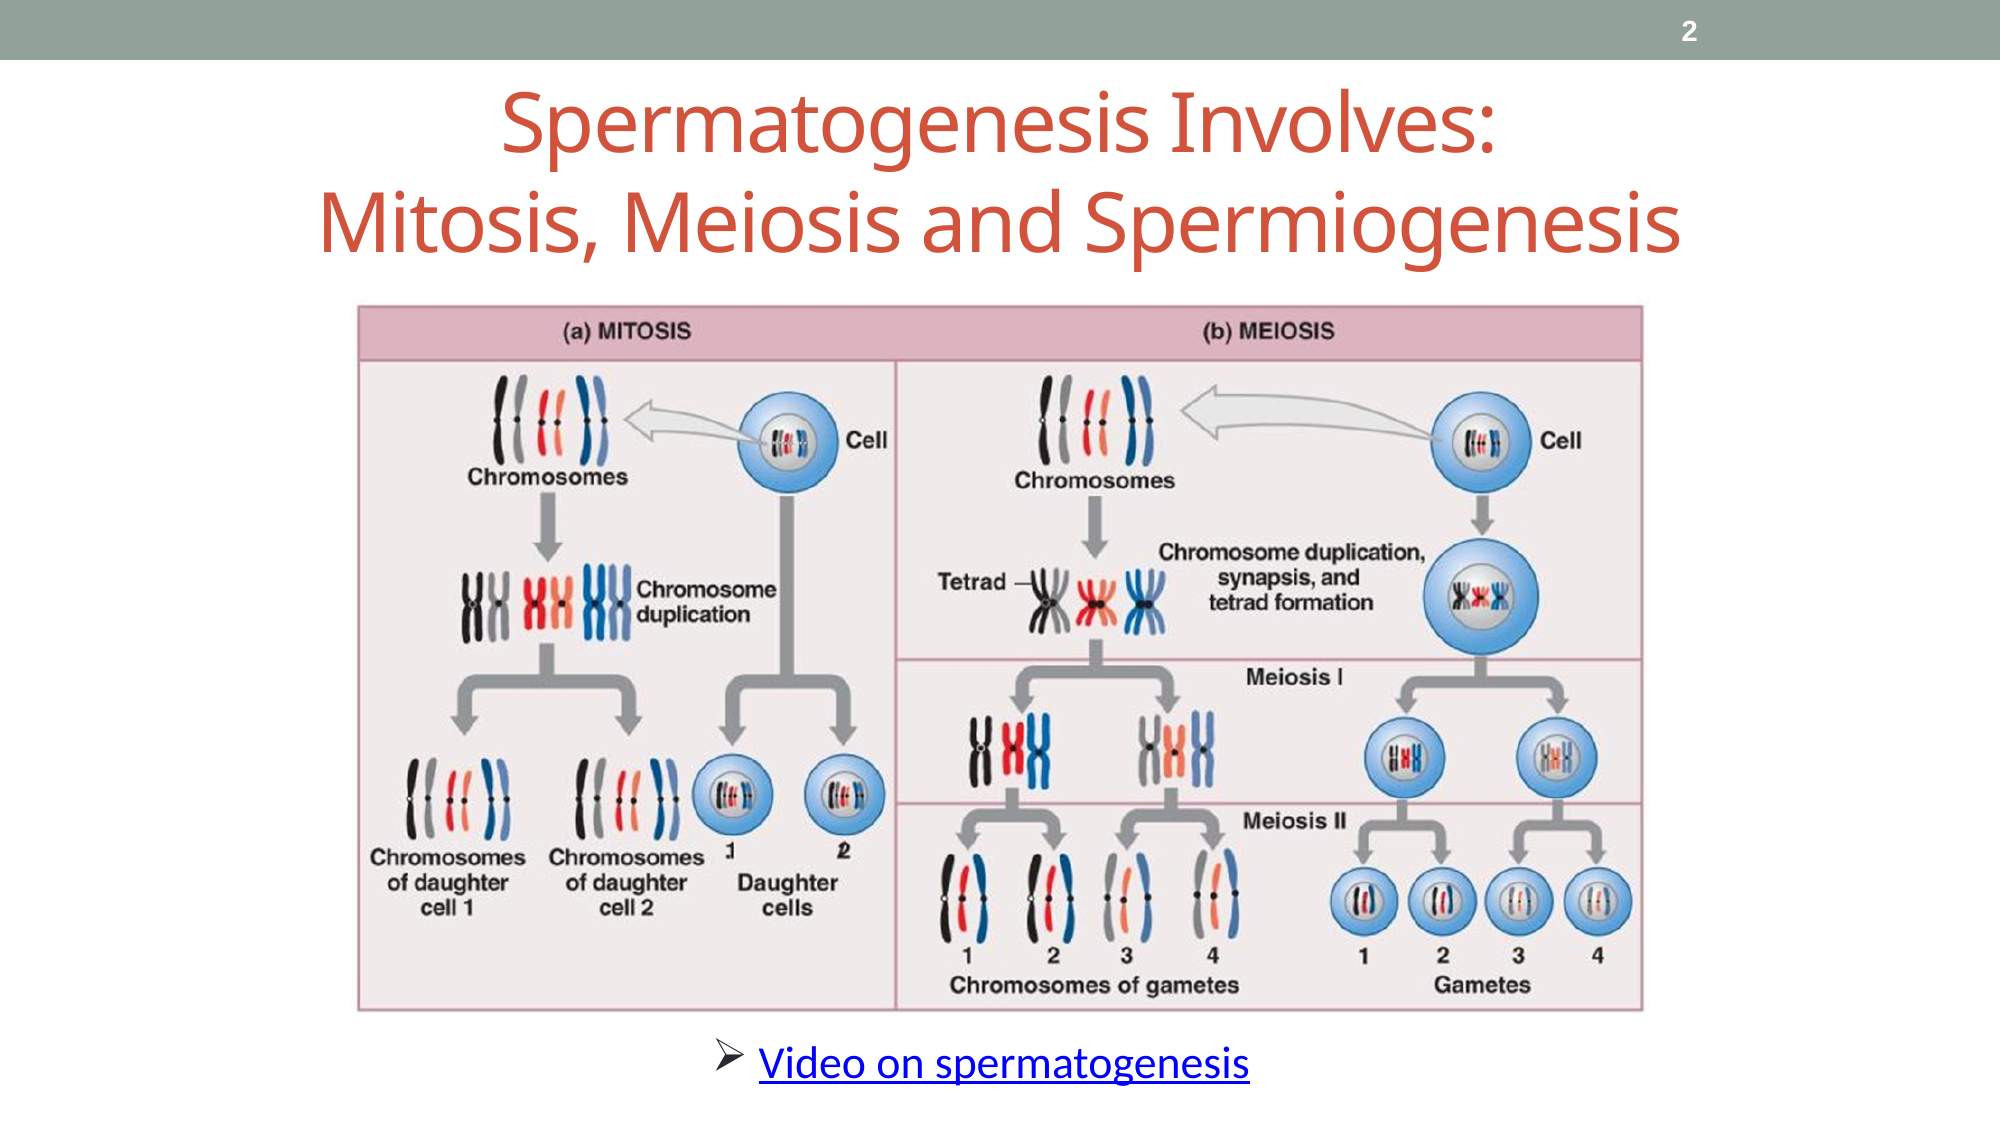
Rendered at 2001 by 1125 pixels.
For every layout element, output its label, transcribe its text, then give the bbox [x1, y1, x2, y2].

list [351, 299, 1649, 1014]
slide_number 2 [1666, 3, 1900, 57]
text_box Video on spermatogenesis [697, 1025, 1266, 1096]
title Spermatogenesis Involves: Mitosis, Meiosis and Spermiogenesis [99, 87, 1900, 250]
